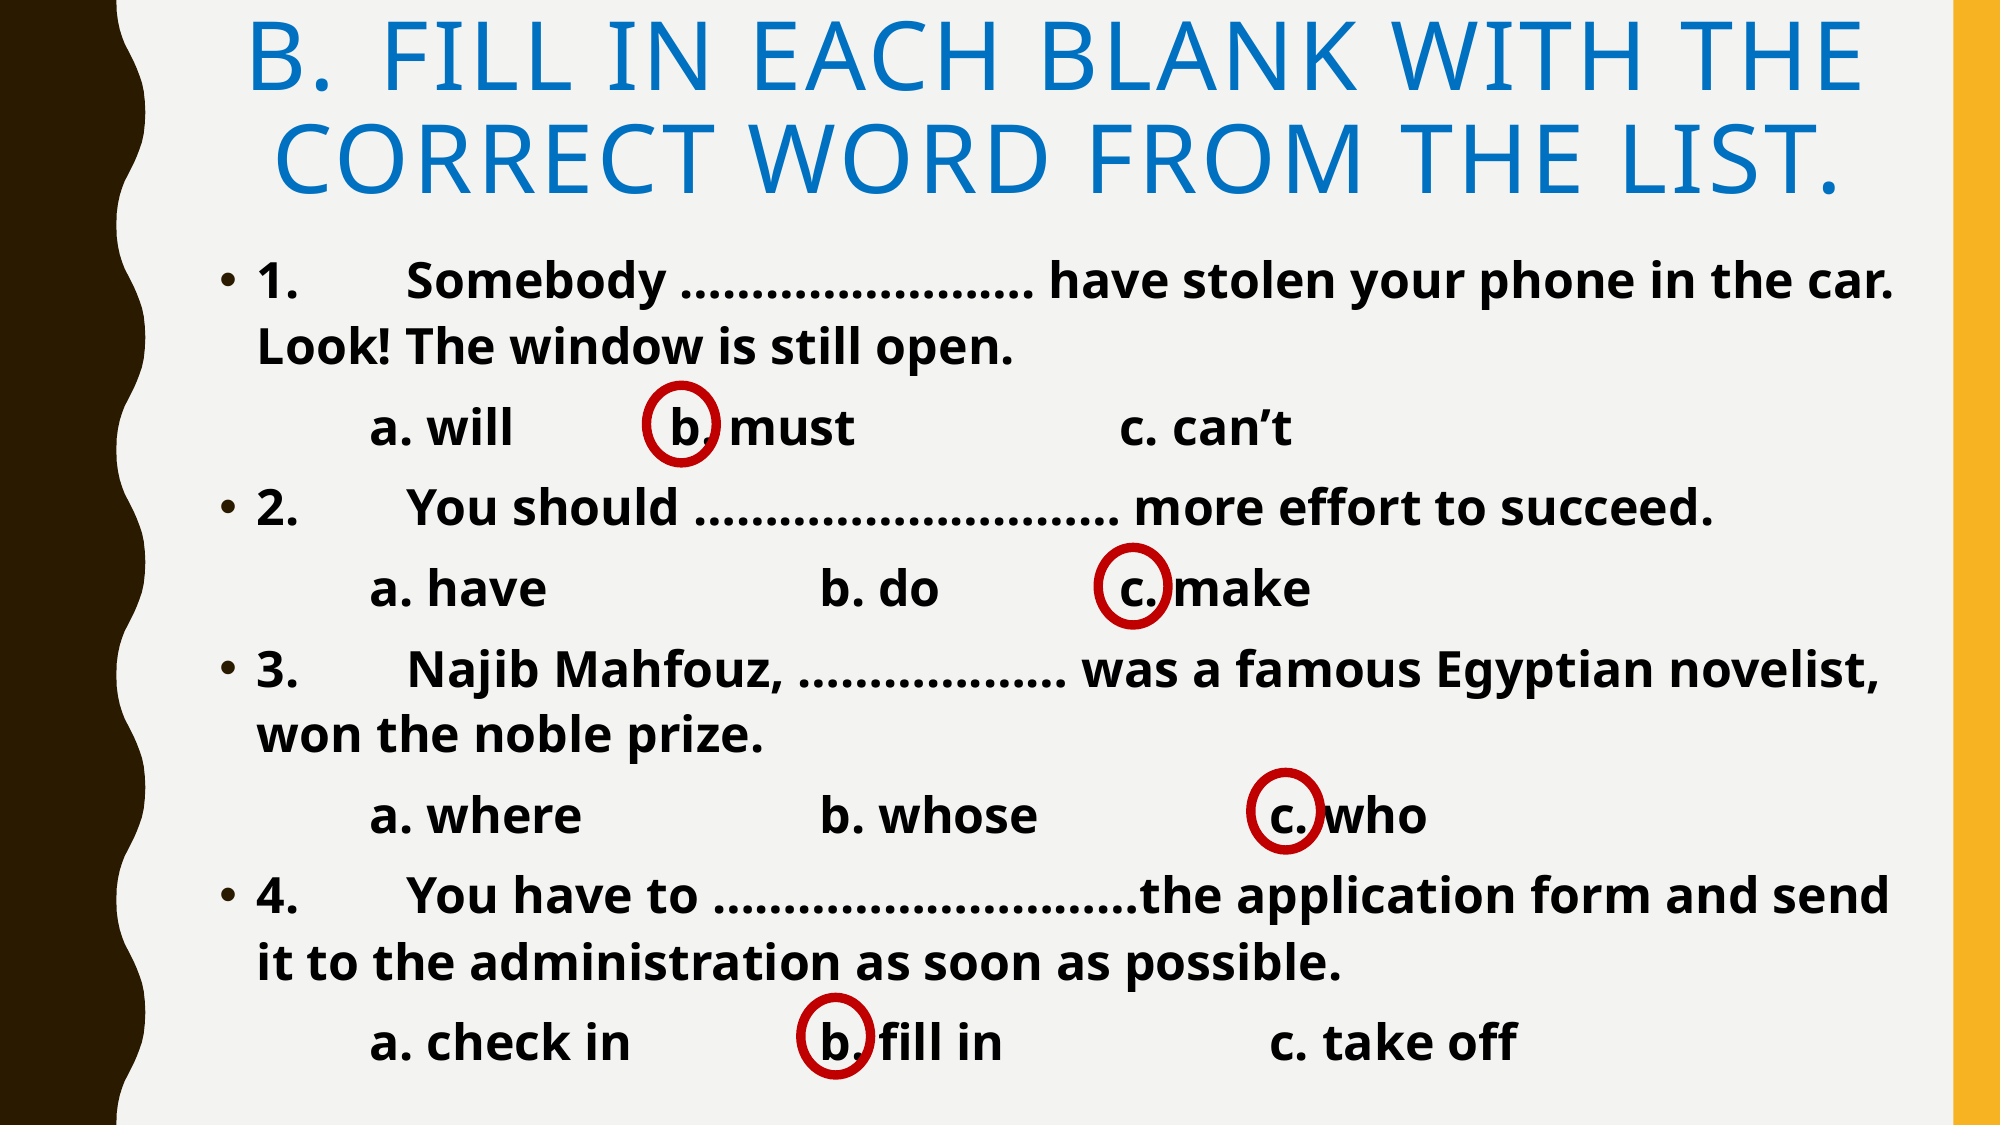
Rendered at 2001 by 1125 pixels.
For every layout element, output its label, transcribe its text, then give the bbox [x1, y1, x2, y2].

text_box [1249, 771, 1322, 852]
list 1. Somebody ……………………. have stolen your phone in the car. Look! The window is still open. a. will b. must c. can’t 2. You should ………………………… more effort to succeed. a. have b. do c. make 3. Najib Mahfouz, ………….…… was a famous Egyptian novelist, won the noble prize. a. where b. whose c. who 4. You have to …………………………the application form and send it to the administration as soon as possible. a. check in b. fill in c. take off [204, 235, 1953, 1125]
title B. FILL IN EACH BLANK WITH THE CORRECT WORD FROM THE LIST. [223, 0, 1894, 235]
text_box [645, 384, 718, 464]
text_box [799, 996, 872, 1077]
text_box [1097, 546, 1170, 627]
